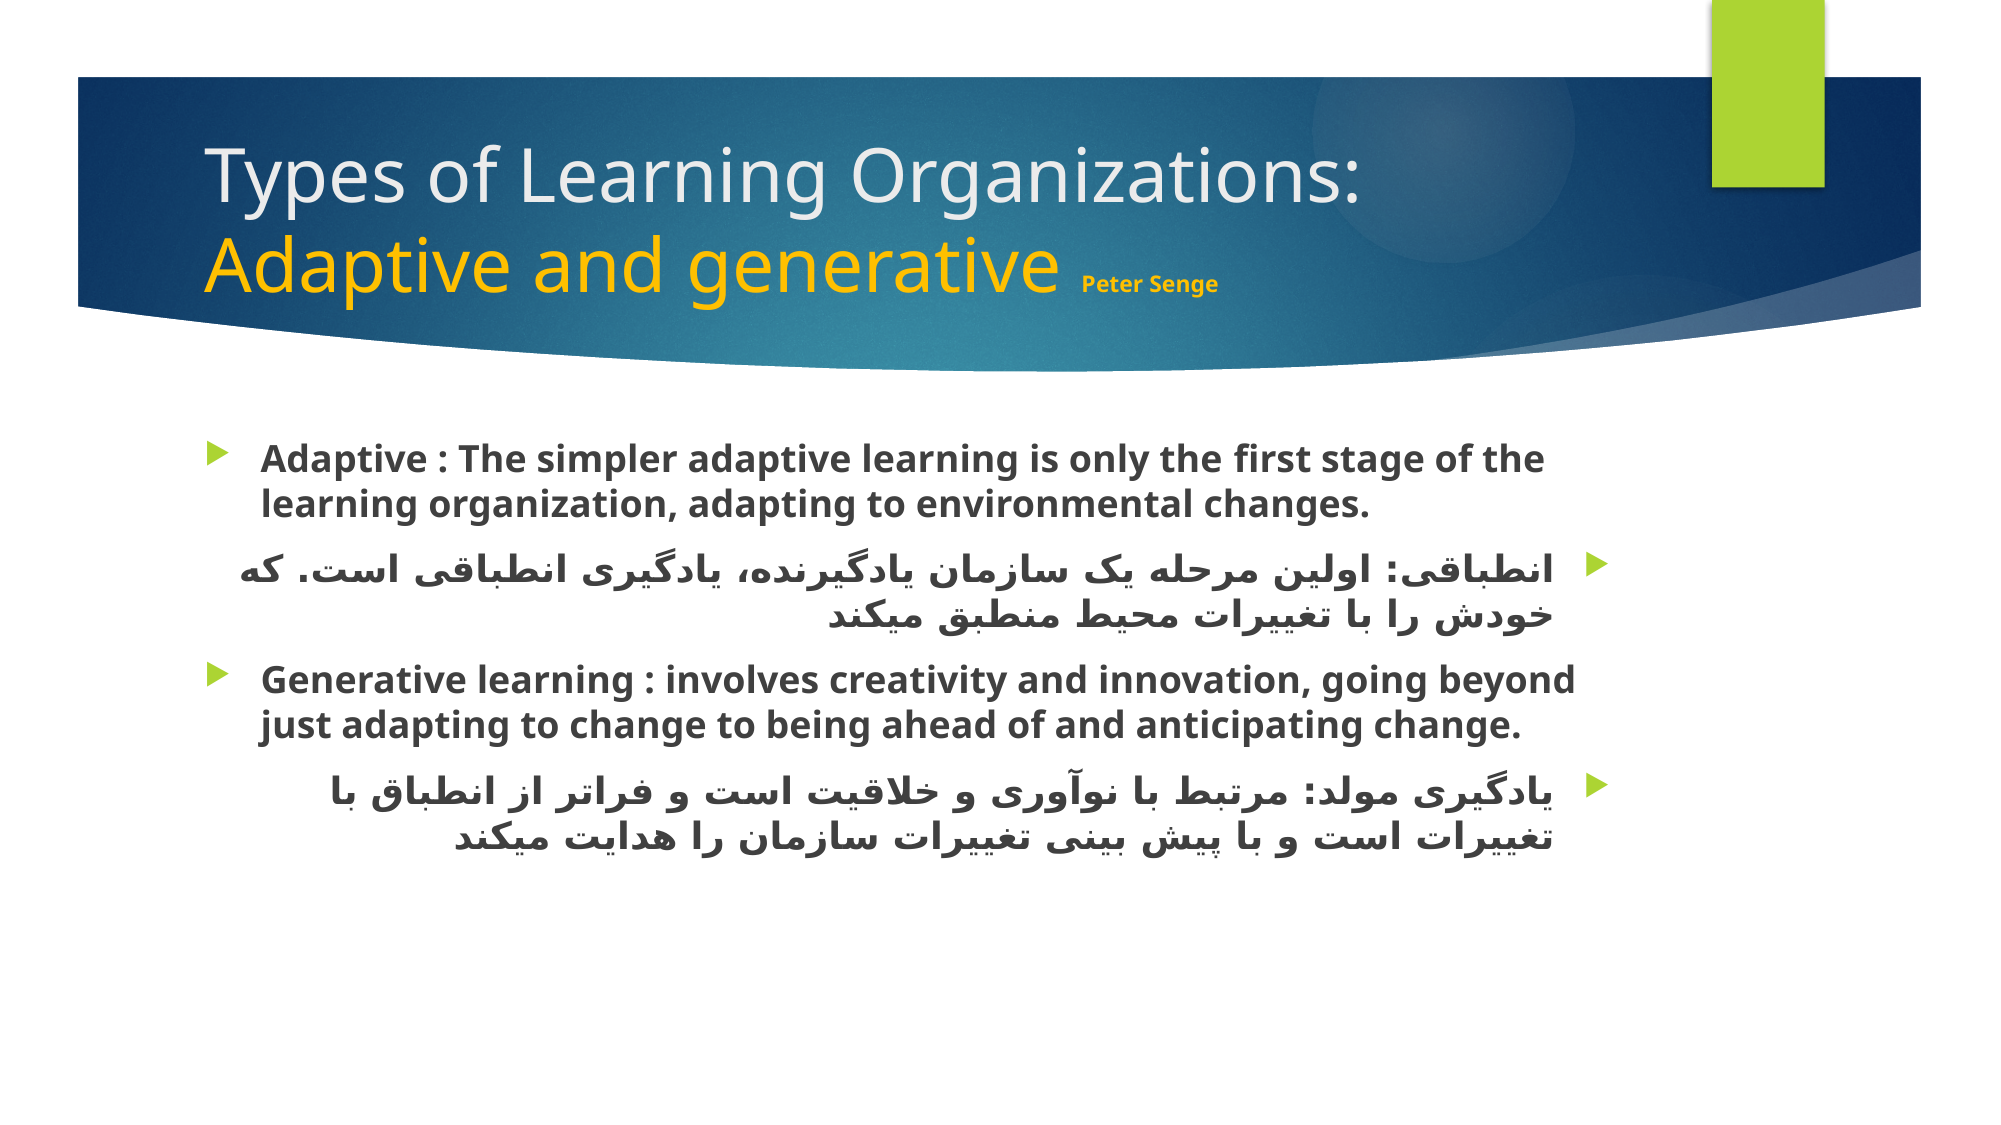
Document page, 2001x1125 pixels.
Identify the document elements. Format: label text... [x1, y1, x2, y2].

title Types of Learning Organizations: Adaptive and generative Peter Senge [189, 159, 1627, 276]
list Adaptive : The simpler adaptive learning is only the first stage of the learning organization, adapting to environmental changes. انطباقی: اولین مرحله یک سازمان یادگیرنده، یادگیری انطباقی است. که خودش را با تغییرات محیط منطبق میکند Generative learning : involves creativity and innovation, going beyond just adapting to change to being ahead of and anticipating change. یادگیری مولد: مرتبط با نوآوری و خلاقیت است و فراتر از انطباق با تغییرات است و با پیش بینی تغییرات سازمان را هدایت میکند [189, 427, 1627, 988]
